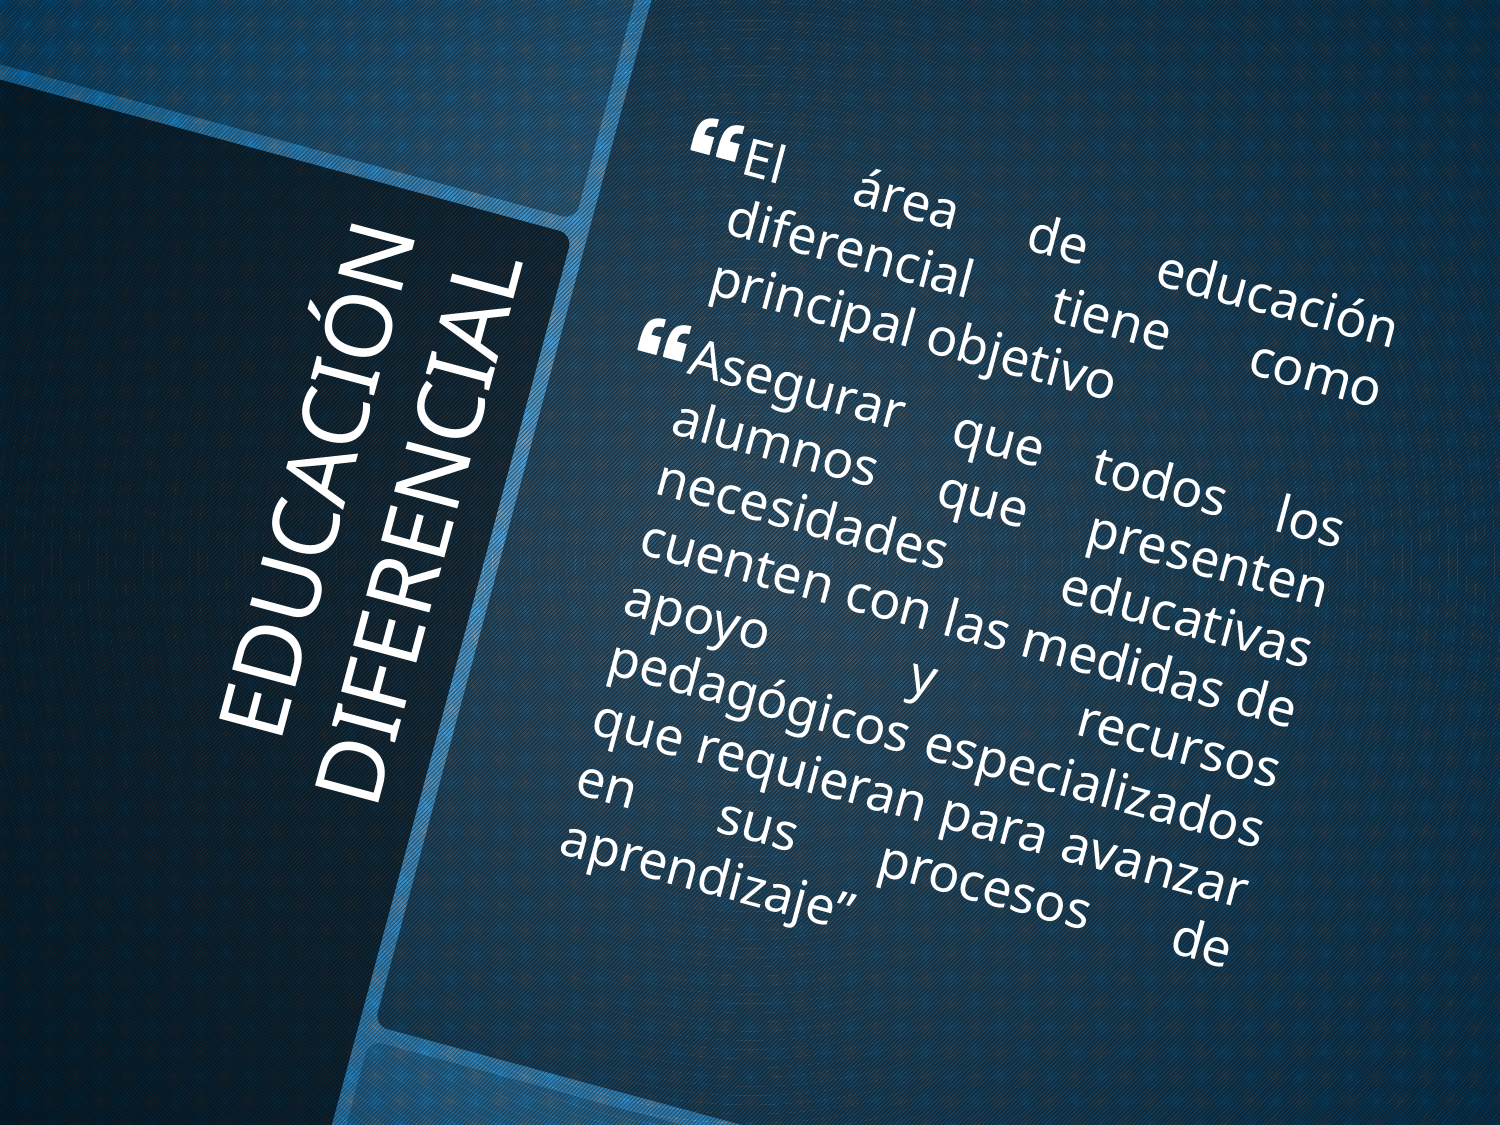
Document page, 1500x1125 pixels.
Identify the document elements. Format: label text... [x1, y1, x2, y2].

list El área de educación diferencial tiene como principal objetivo Asegurar que todos los alumnos que presenten necesidades educativas cuenten con las medidas de apoyo y recursos pedagógicos especializados que requieran para avanzar en sus procesos de aprendizaje” [475, 72, 1430, 1076]
title EDUCACIÓN DIFERENCIAL [69, 181, 554, 1056]
picture [0, 0, 1500, 1125]
